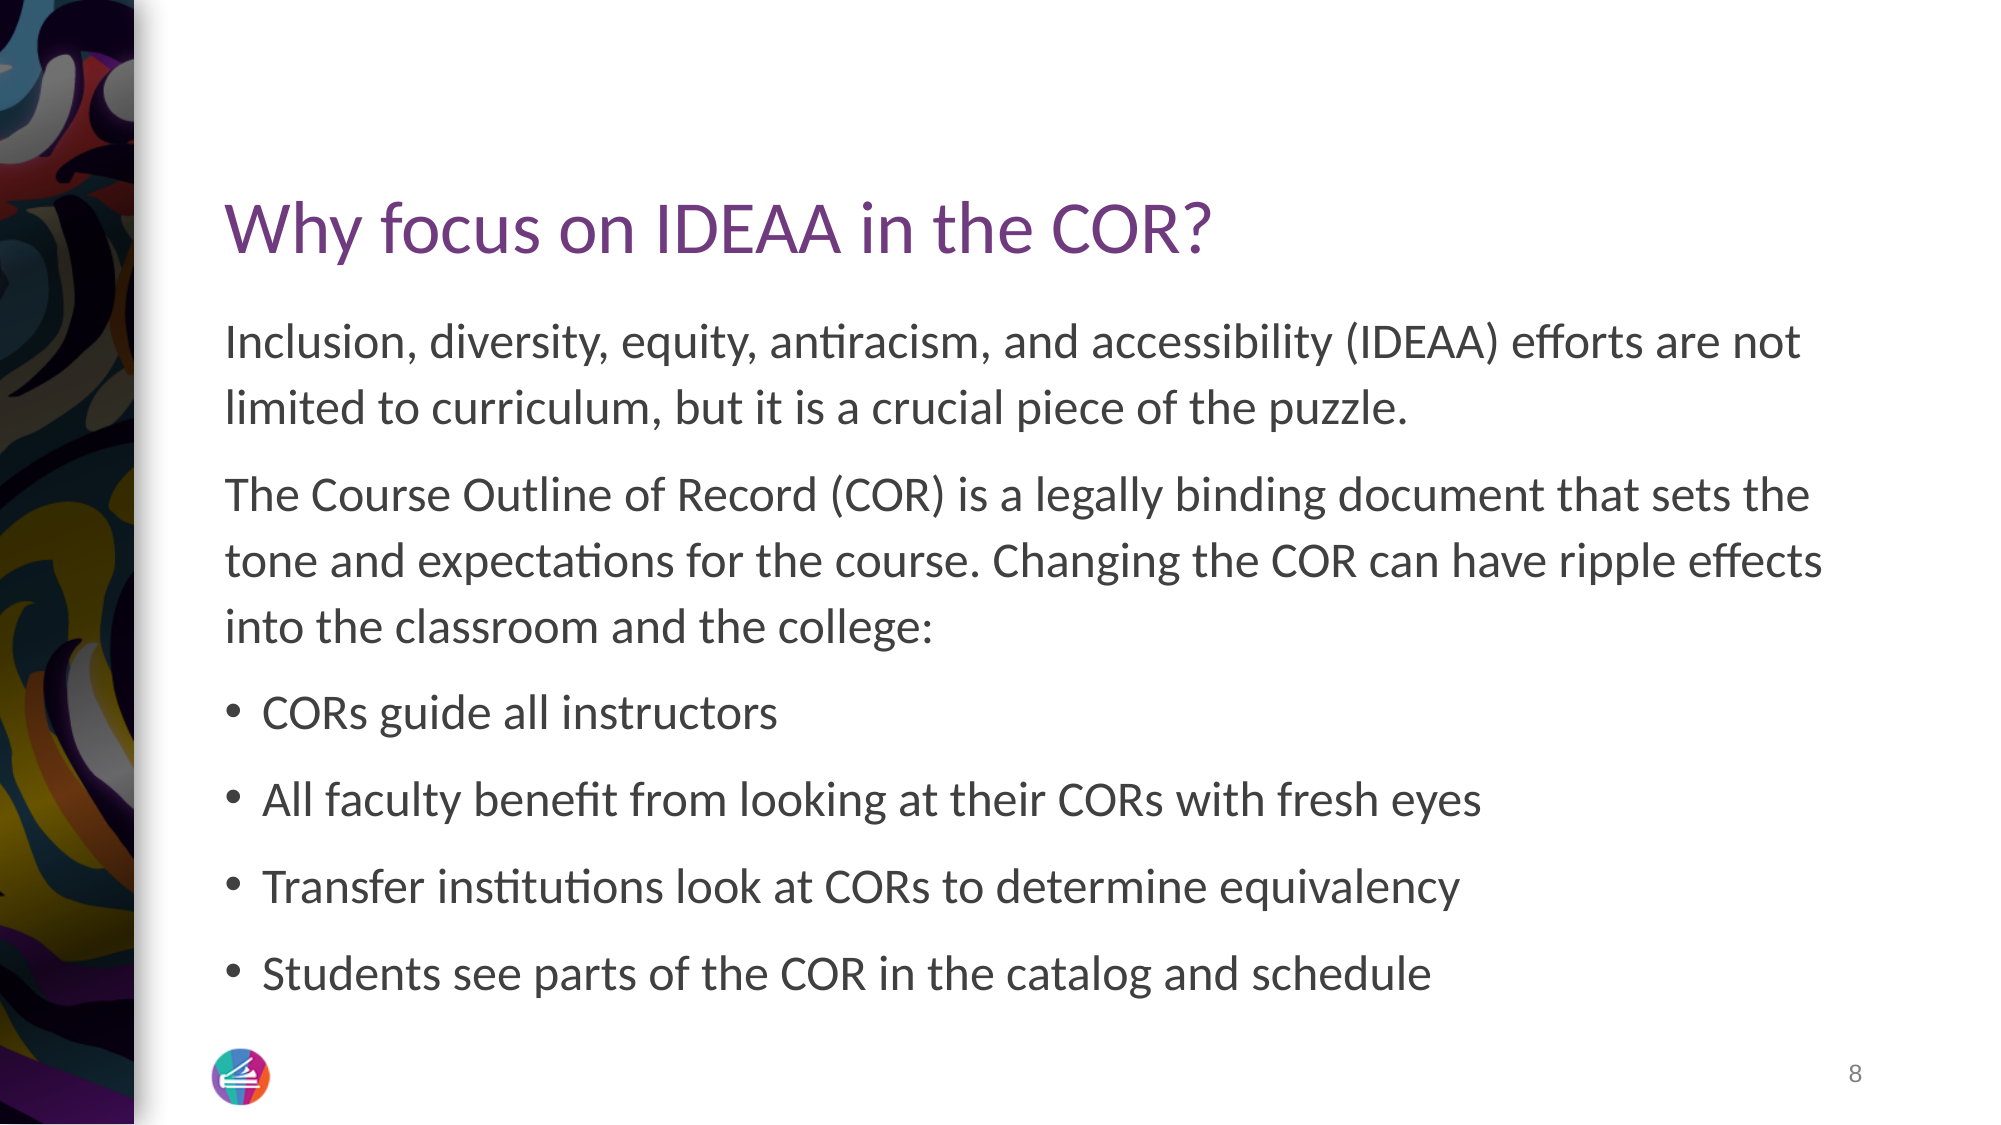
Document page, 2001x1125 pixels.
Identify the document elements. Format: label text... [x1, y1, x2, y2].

title Why focus on IDEAA in the COR? [209, 59, 1858, 278]
picture [209, 1046, 272, 1108]
picture [0, 0, 134, 1124]
slide_number 8 [1712, 1042, 1863, 1103]
list Inclusion, diversity, equity, antiracism, and accessibility (IDEAA) efforts are not limited to curriculum, but it is a crucial piece of the puzzle. The Course Outline of Record (COR) is a legally binding document that sets the tone and expectations for the course. Changing the COR can have ripple effects into the classroom and the college: CORs guide all instructors All faculty benefit from looking at their CORs with fresh eyes Transfer institutions look at CORs to determine equivalency Students see parts of the COR in the catalog and schedule [209, 294, 1860, 1020]
